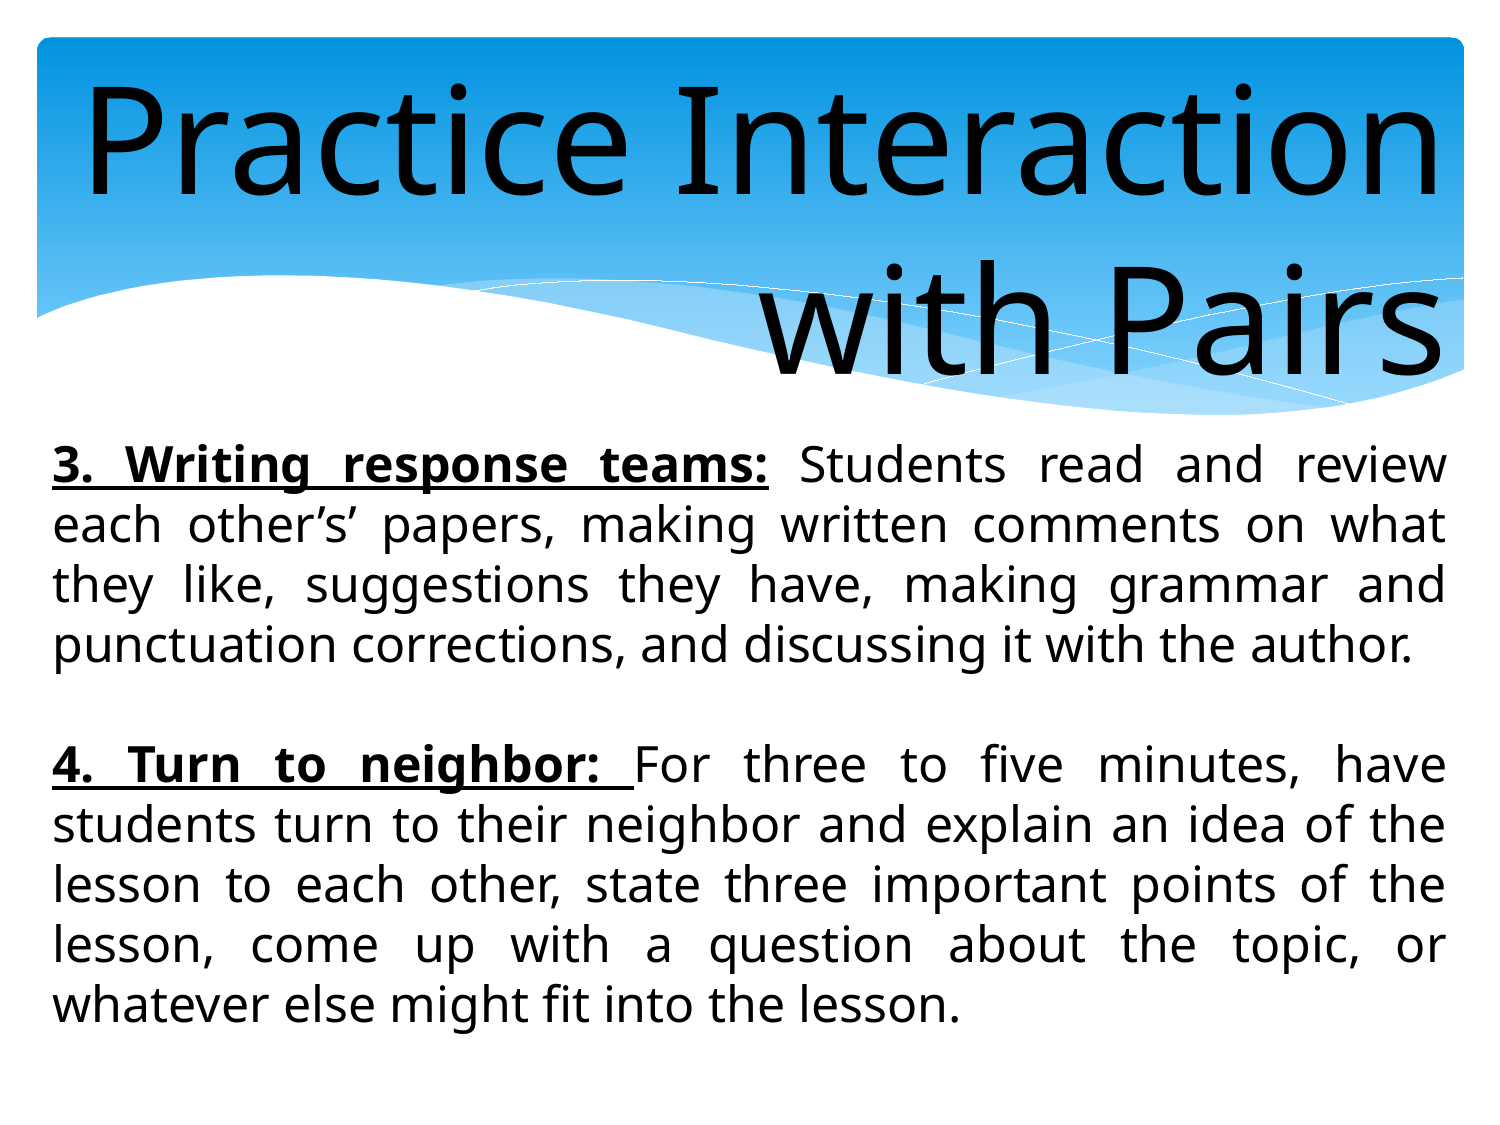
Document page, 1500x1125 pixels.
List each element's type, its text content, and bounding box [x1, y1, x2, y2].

text_box Practice Interaction with Pairs [37, 37, 1463, 413]
text_box 3. Writing response teams: Students read and review each other’s’ papers, making written comments on what they like, suggestions they have, making grammar and punctuation corrections, and discussing it with the author. 4. Turn to neighbor: For three to five minutes, have students turn to their neighbor and explain an idea of the lesson to each other, state three important points of the lesson, come up with a question about the topic, or whatever else might fit into the lesson. [37, 424, 1463, 1040]
